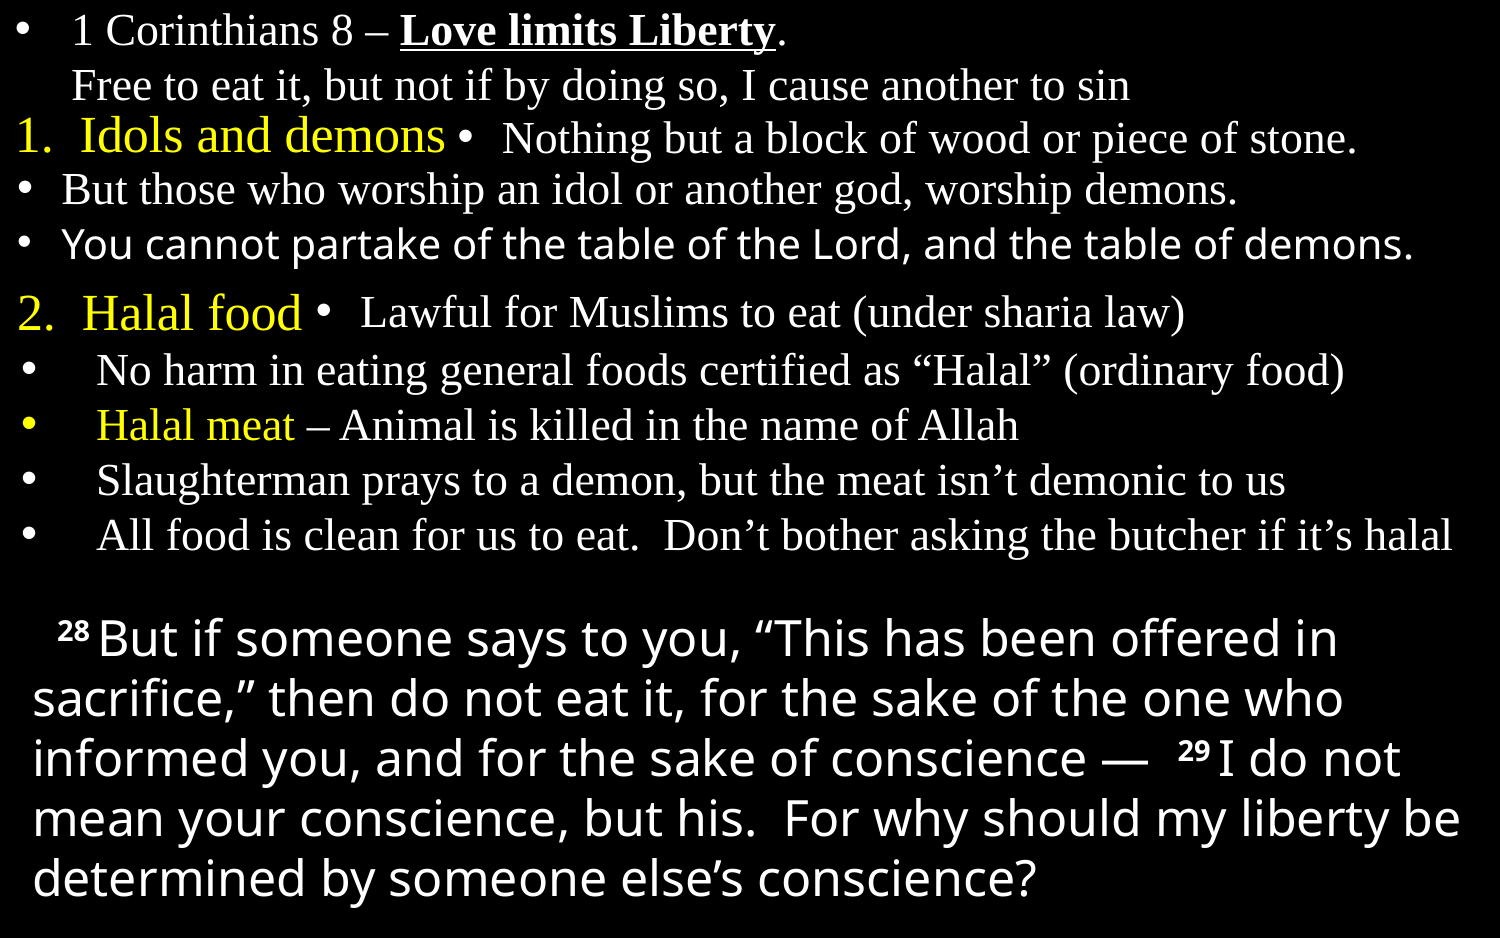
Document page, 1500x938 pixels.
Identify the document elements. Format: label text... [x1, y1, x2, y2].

text_box But those who worship an idol or another god, worship demons. You cannot partake of the table of the Lord, and the table of demons. [2, 151, 1499, 277]
text_box No harm in eating general foods certified as “Halal” (ordinary food) Halal meat – Animal is killed in the name of Allah Slaughterman prays to a demon, but the meat isn’t demonic to us All food is clean for us to eat. Don’t bother asking the butcher if it’s halal [6, 332, 1499, 568]
text_box Lawful for Muslims to eat (under sharia law) [301, 274, 1234, 332]
text_box 1. Idols and demons [0, 118, 442, 170]
text_box 28 But if someone says to you, “This has been offered in sacrifice,” then do not eat it, for the sake of the one who informed you, and for the sake of conscience — 29 I do not mean your conscience, but his. For why should my liberty be determined by someone else’s conscience? [17, 598, 1500, 914]
text_box Nothing but a block of wood or piece of stone. [442, 100, 1500, 171]
text_box 2. Halal food [2, 270, 372, 349]
text_box 1 Corinthians 8 – Love limits Liberty. Free to eat it, but not if by doing so, I cause another to sin [0, 0, 1497, 118]
